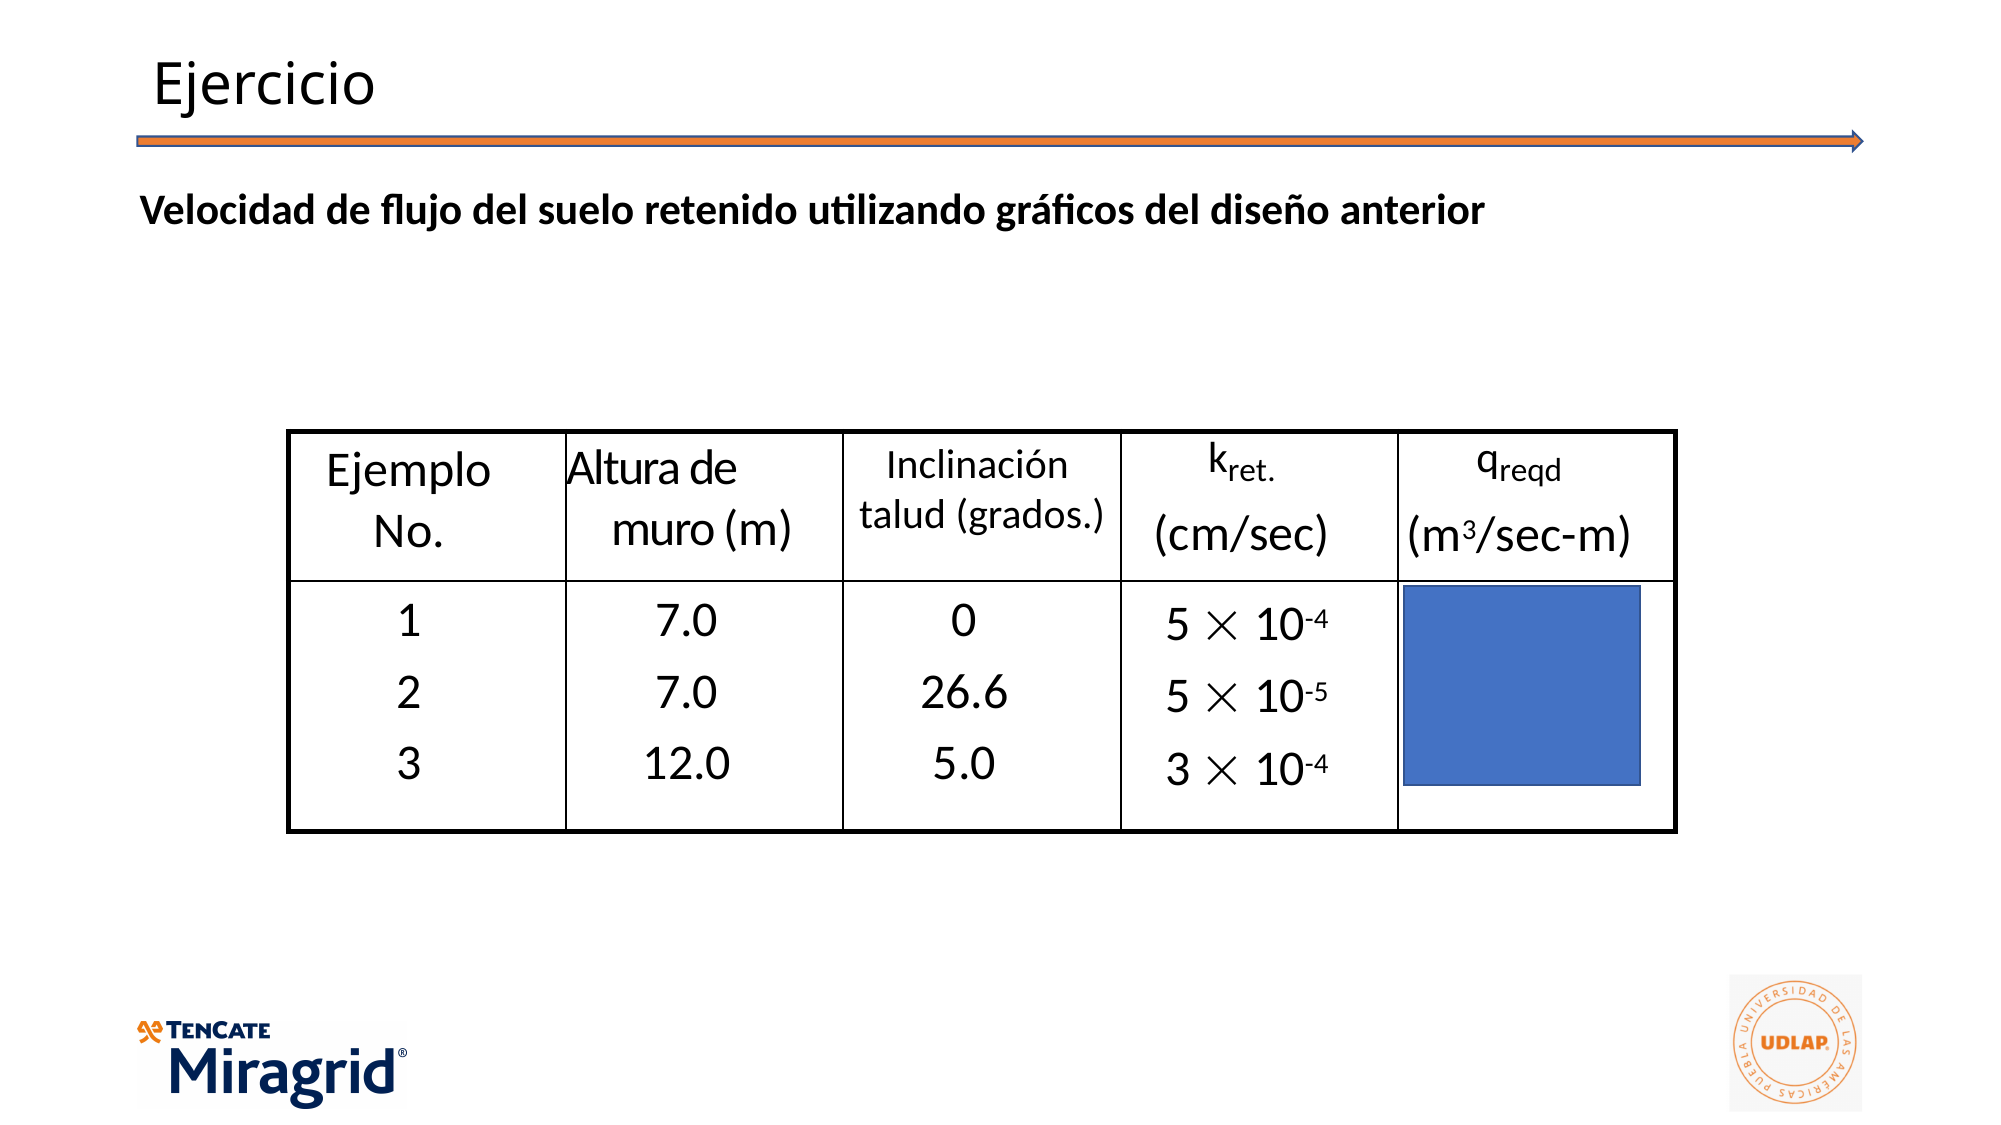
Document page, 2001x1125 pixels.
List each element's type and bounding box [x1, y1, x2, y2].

picture [1726, 974, 1863, 1112]
title [137, 59, 1863, 112]
text_box [137, 113, 1797, 241]
picture [137, 1021, 407, 1109]
text_box [270, 428, 1679, 836]
